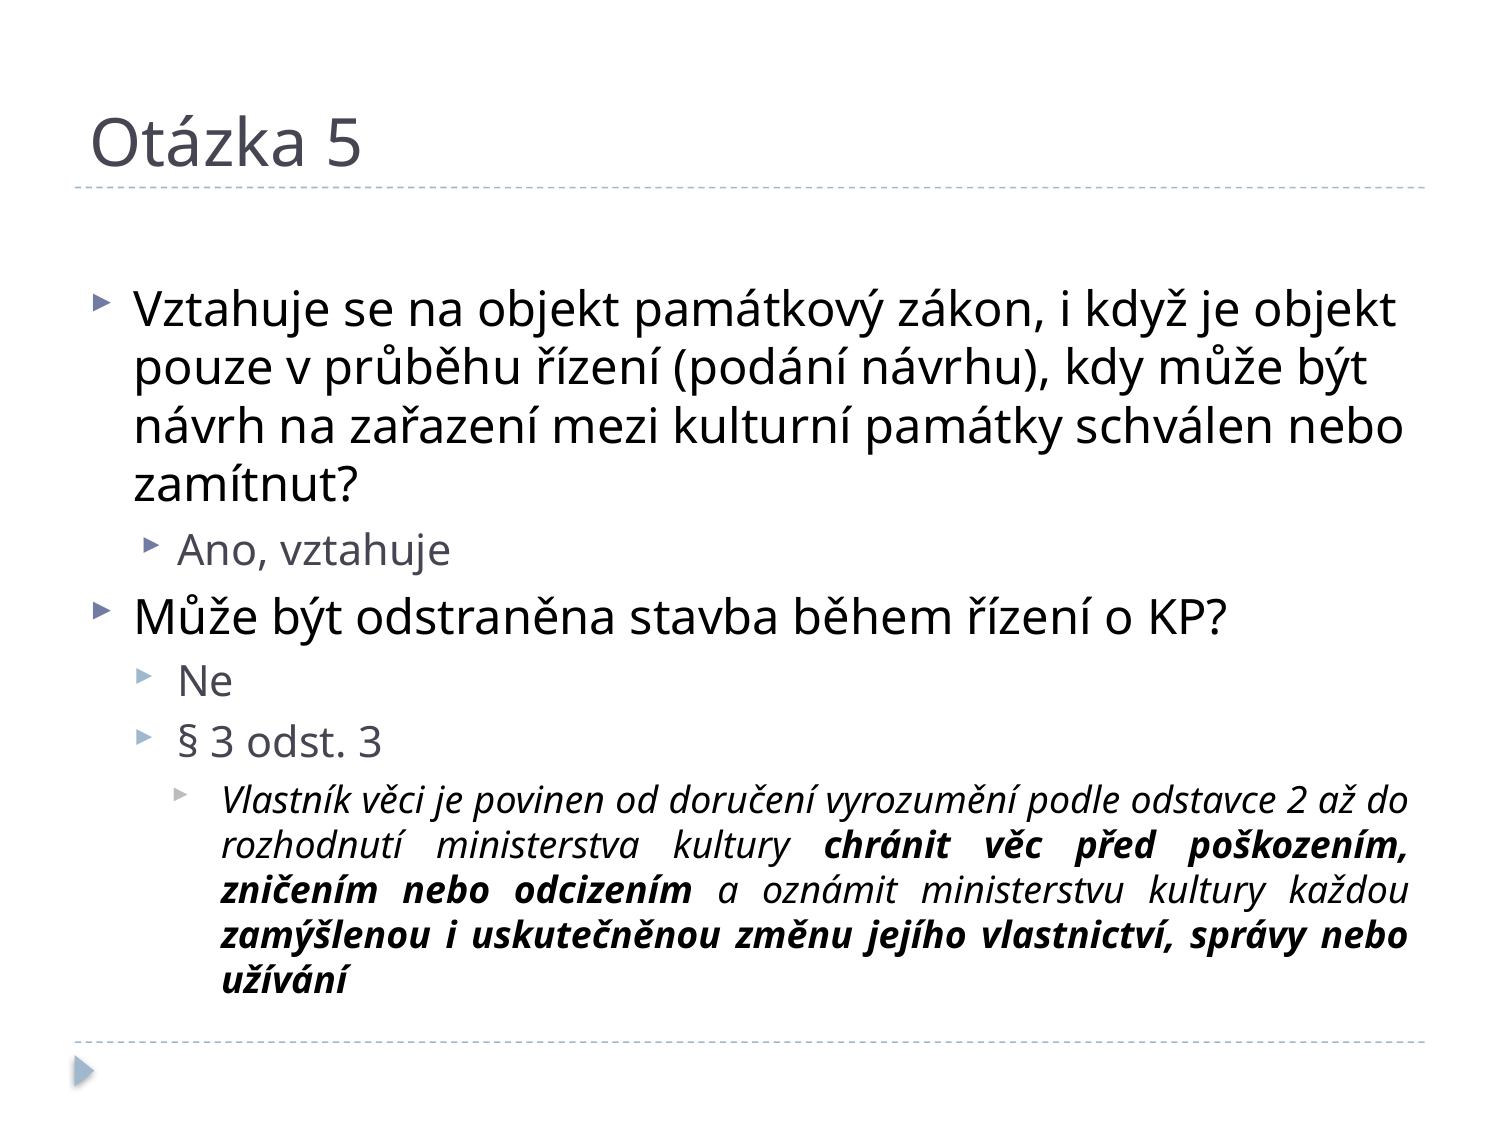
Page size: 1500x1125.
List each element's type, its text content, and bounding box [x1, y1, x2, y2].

title Otázka 5 [75, 24, 1425, 188]
list Vztahuje se na objekt památkový zákon, i když je objekt pouze v průběhu řízení (podání návrhu), kdy může být návrh na zařazení mezi kulturní památky schválen nebo zamítnut? Ano, vztahuje Může být odstraněna stavba během řízení o KP? Ne § 3 odst. 3 Vlastník věci je povinen od doručení vyrozumění podle odstavce 2 až do rozhodnutí ministerstva kultury chránit věc před poškozením, zničením nebo odcizením a oznámit ministerstvu kultury každou zamýšlenou i uskutečněnou změnu jejího vlastnictví, správy nebo užívání [75, 200, 1425, 1010]
